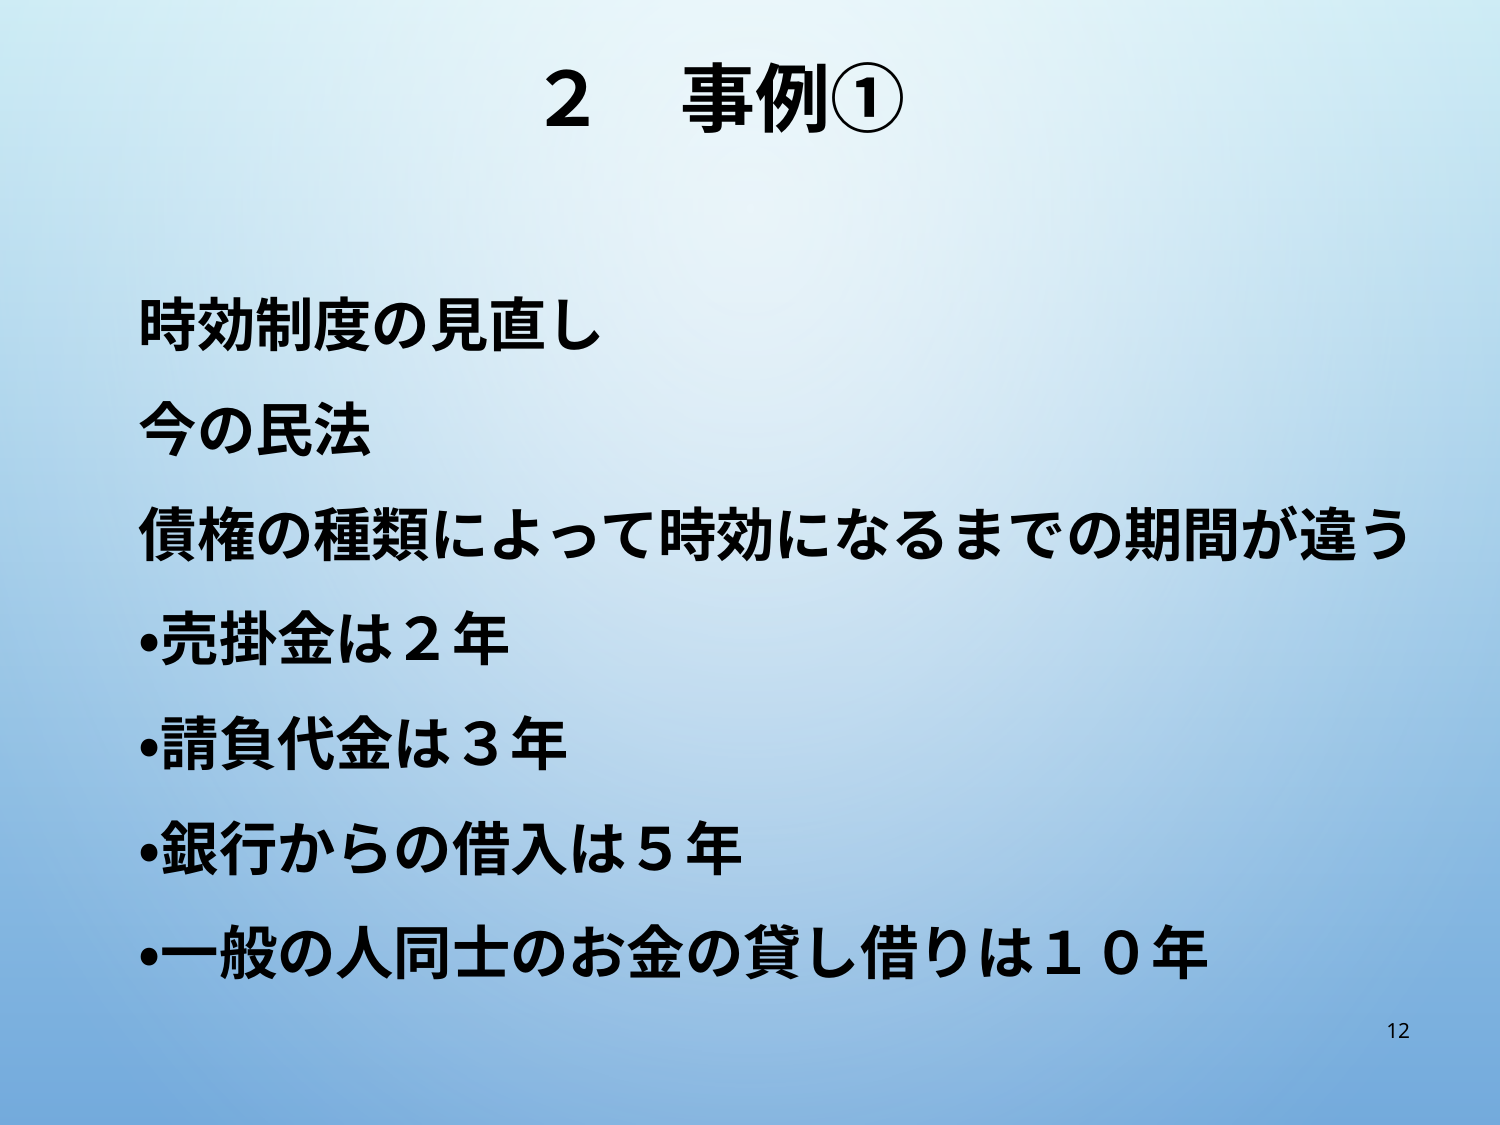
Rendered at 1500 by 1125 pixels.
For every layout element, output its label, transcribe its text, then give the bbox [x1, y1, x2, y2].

title ２ 事例① [161, 19, 1425, 185]
title ３ 事例② [0, 0, 1500, 395]
list 時効制度の見直し 今の民法 債権の種類によって時効になるまでの期間が違う ・売掛金は２年 ・請負代金は３年 ・銀行からの借入は５年 ・一般の人同士のお金の貸し借りは１０年 [123, 267, 1436, 1083]
slide_number 12 [1354, 1001, 1425, 1062]
